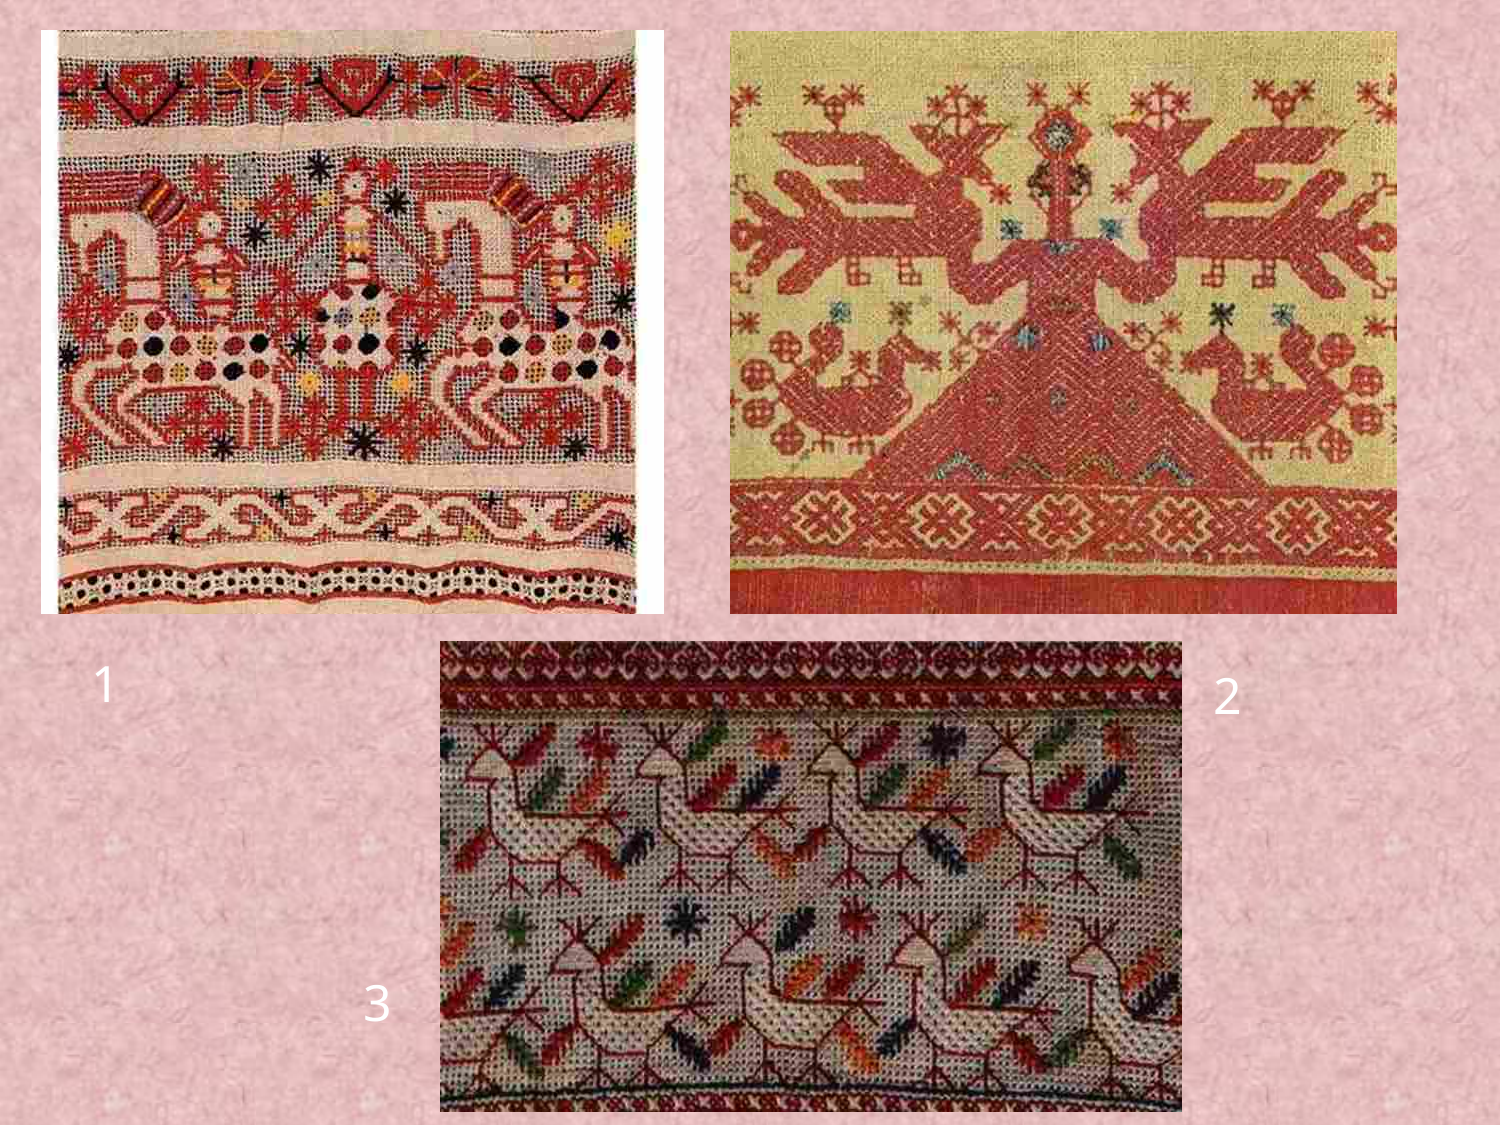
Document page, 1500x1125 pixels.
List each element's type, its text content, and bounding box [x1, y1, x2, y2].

text_box 2 [1198, 656, 1341, 732]
picture [0, 0, 1500, 1125]
text_box 3 [348, 964, 435, 1039]
text_box 1 [76, 645, 207, 720]
